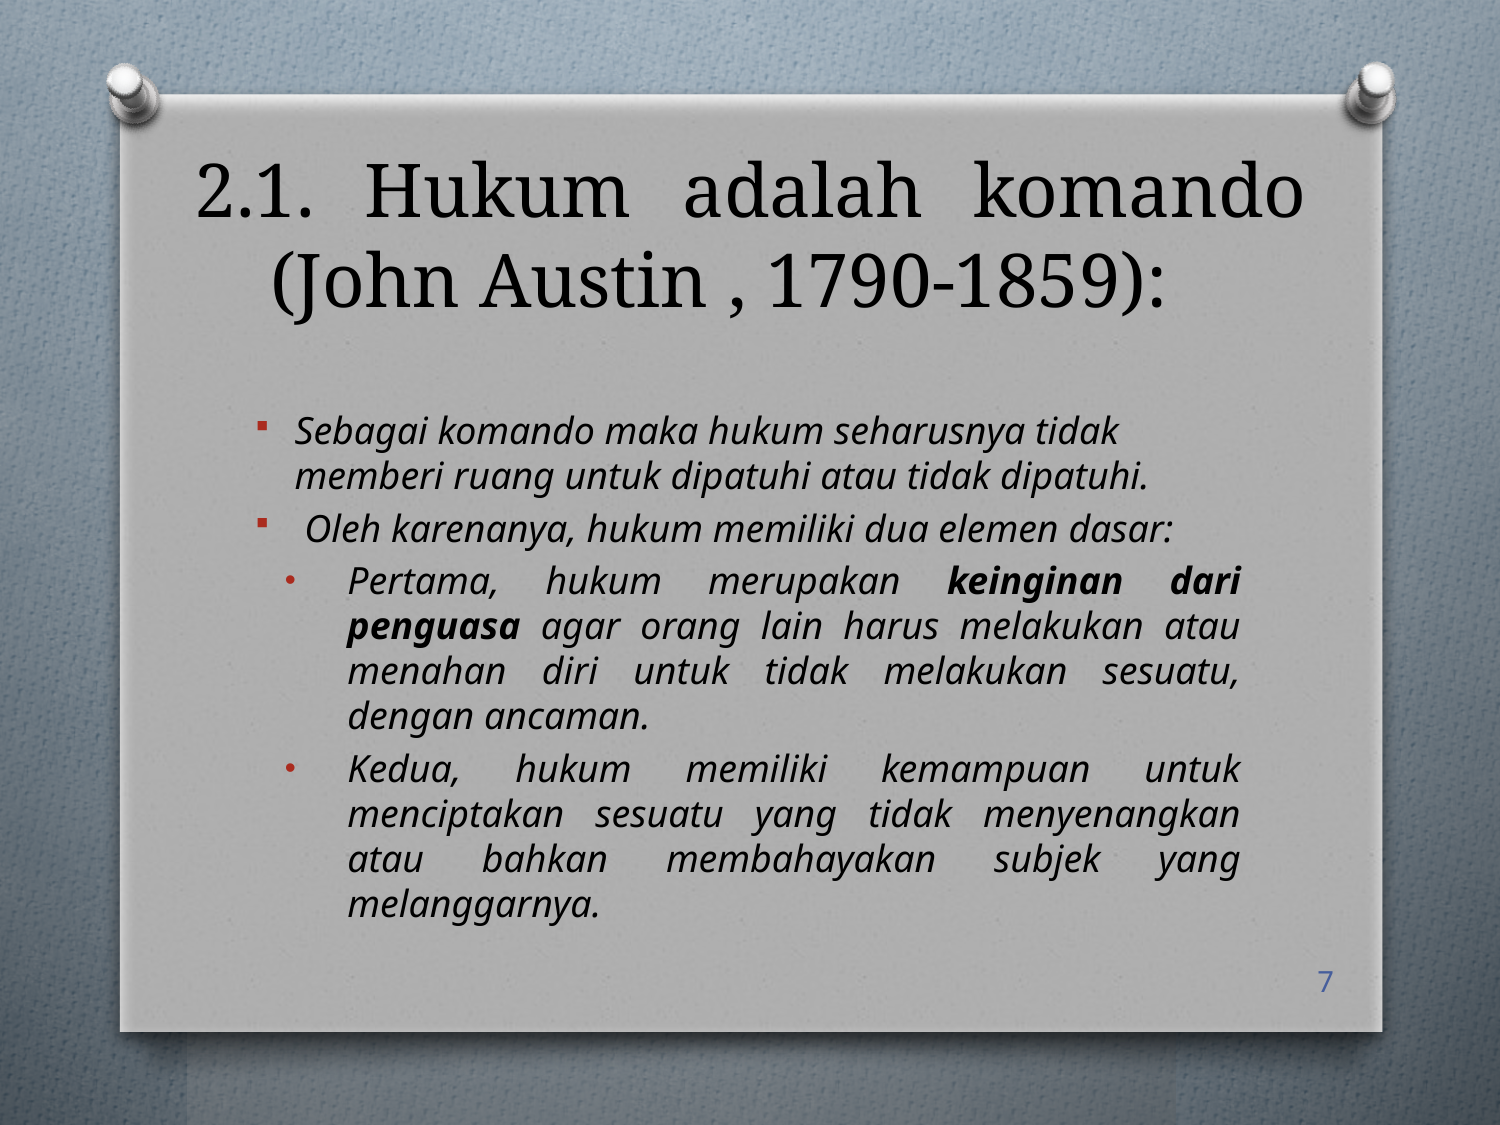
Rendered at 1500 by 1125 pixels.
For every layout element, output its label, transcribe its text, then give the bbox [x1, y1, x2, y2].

picture [1317, 35, 1439, 156]
list Sebagai komando maka hukum seharusnya tidak memberi ruang untuk dipatuhi atau tidak dipatuhi. Oleh karenanya, hukum memiliki dua elemen dasar: Pertama, hukum merupakan keinginan dari penguasa agar orang lain harus melakukan atau menahan diri untuk tidak melakukan sesuatu, dengan ancaman. Kedua, hukum memiliki kemampuan untuk menciptakan sesuatu yang tidak menyenangkan atau bahkan membahayakan subjek yang melanggarnya. [240, 347, 1257, 939]
title 2.1. Hukum adalah komando (John Austin , 1790-1859): [179, 134, 1323, 332]
slide_number 7 [1258, 952, 1350, 1013]
picture [75, 29, 198, 153]
